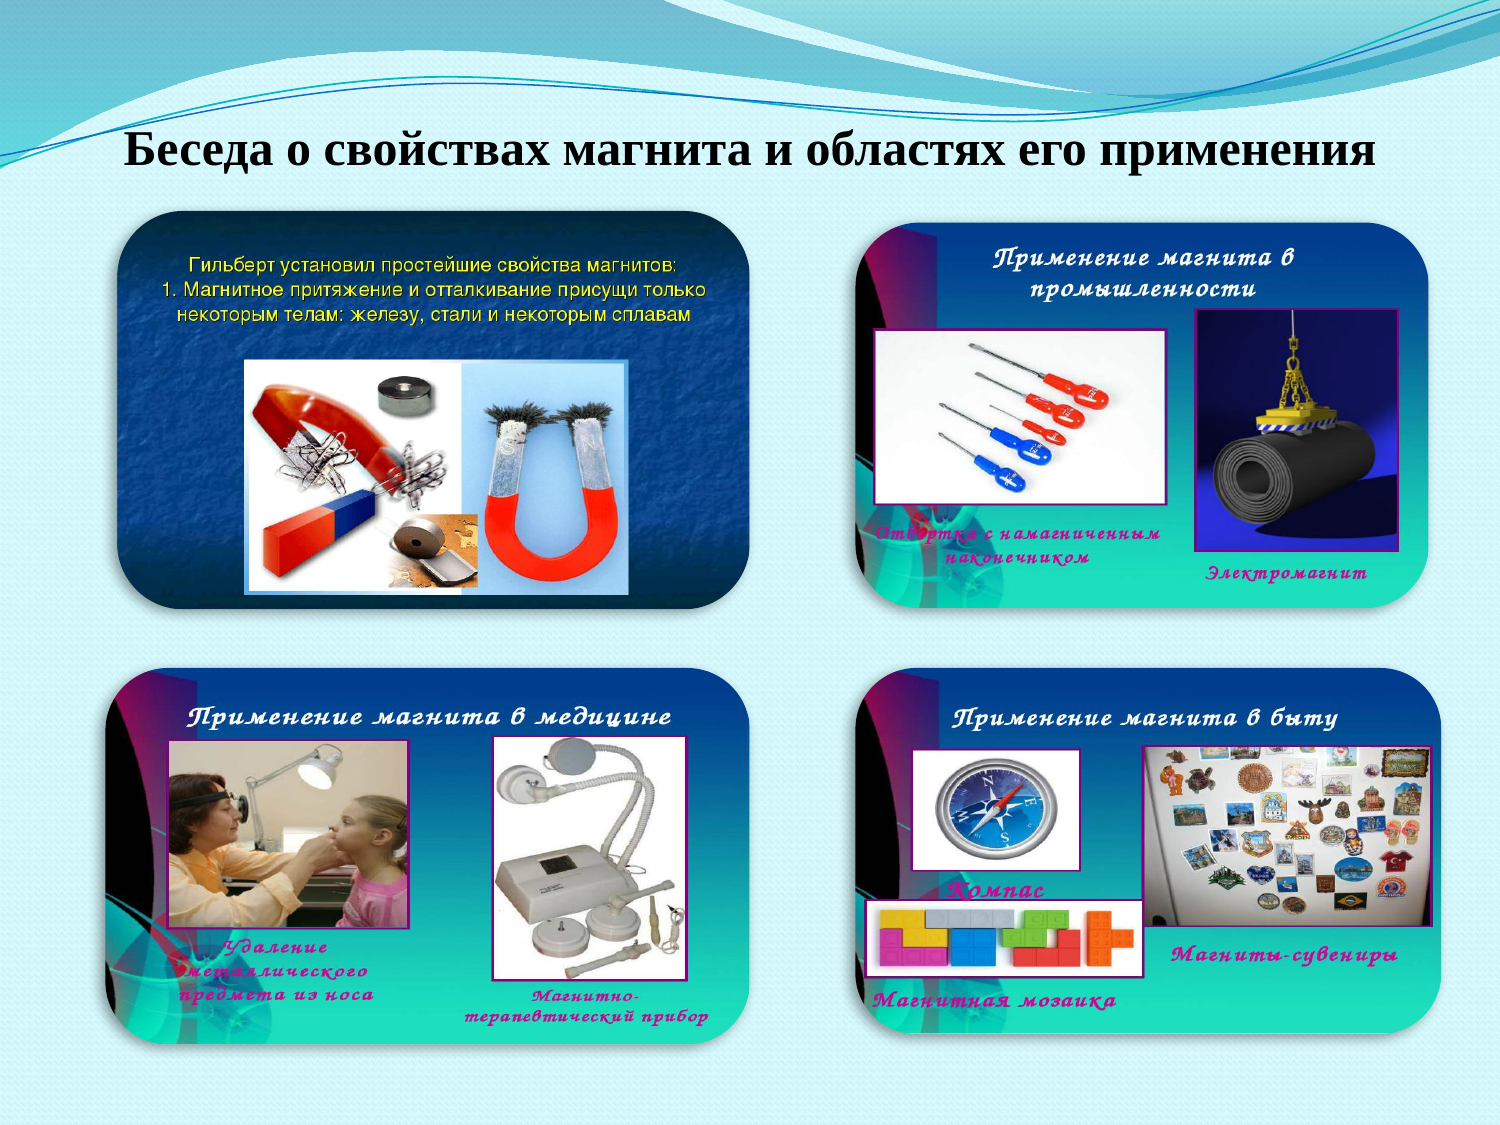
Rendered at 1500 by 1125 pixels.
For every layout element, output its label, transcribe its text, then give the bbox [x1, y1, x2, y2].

picture [855, 667, 1442, 1035]
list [116, 210, 751, 610]
picture [855, 222, 1430, 609]
title Беседа о свойствах магнита и областях его применения [75, 70, 1425, 176]
picture [105, 667, 751, 1045]
